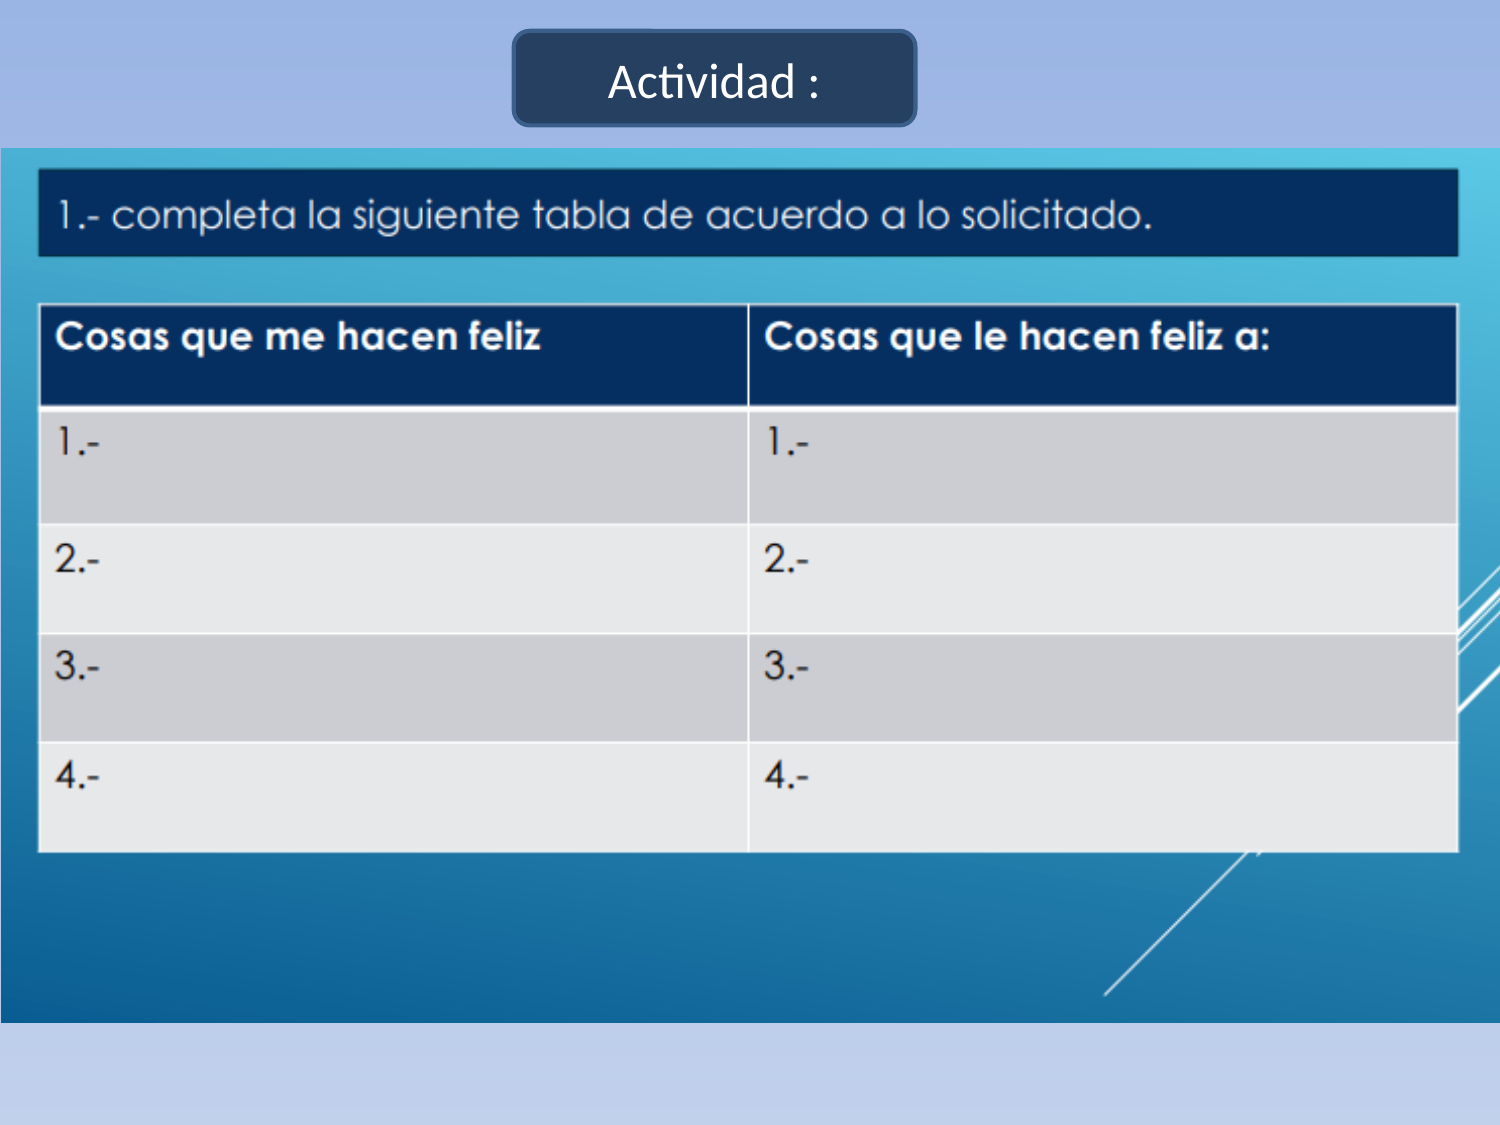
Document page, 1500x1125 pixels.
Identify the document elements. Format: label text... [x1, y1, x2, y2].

picture [1, 148, 1500, 1023]
text_box Actividad : [511, 28, 918, 128]
